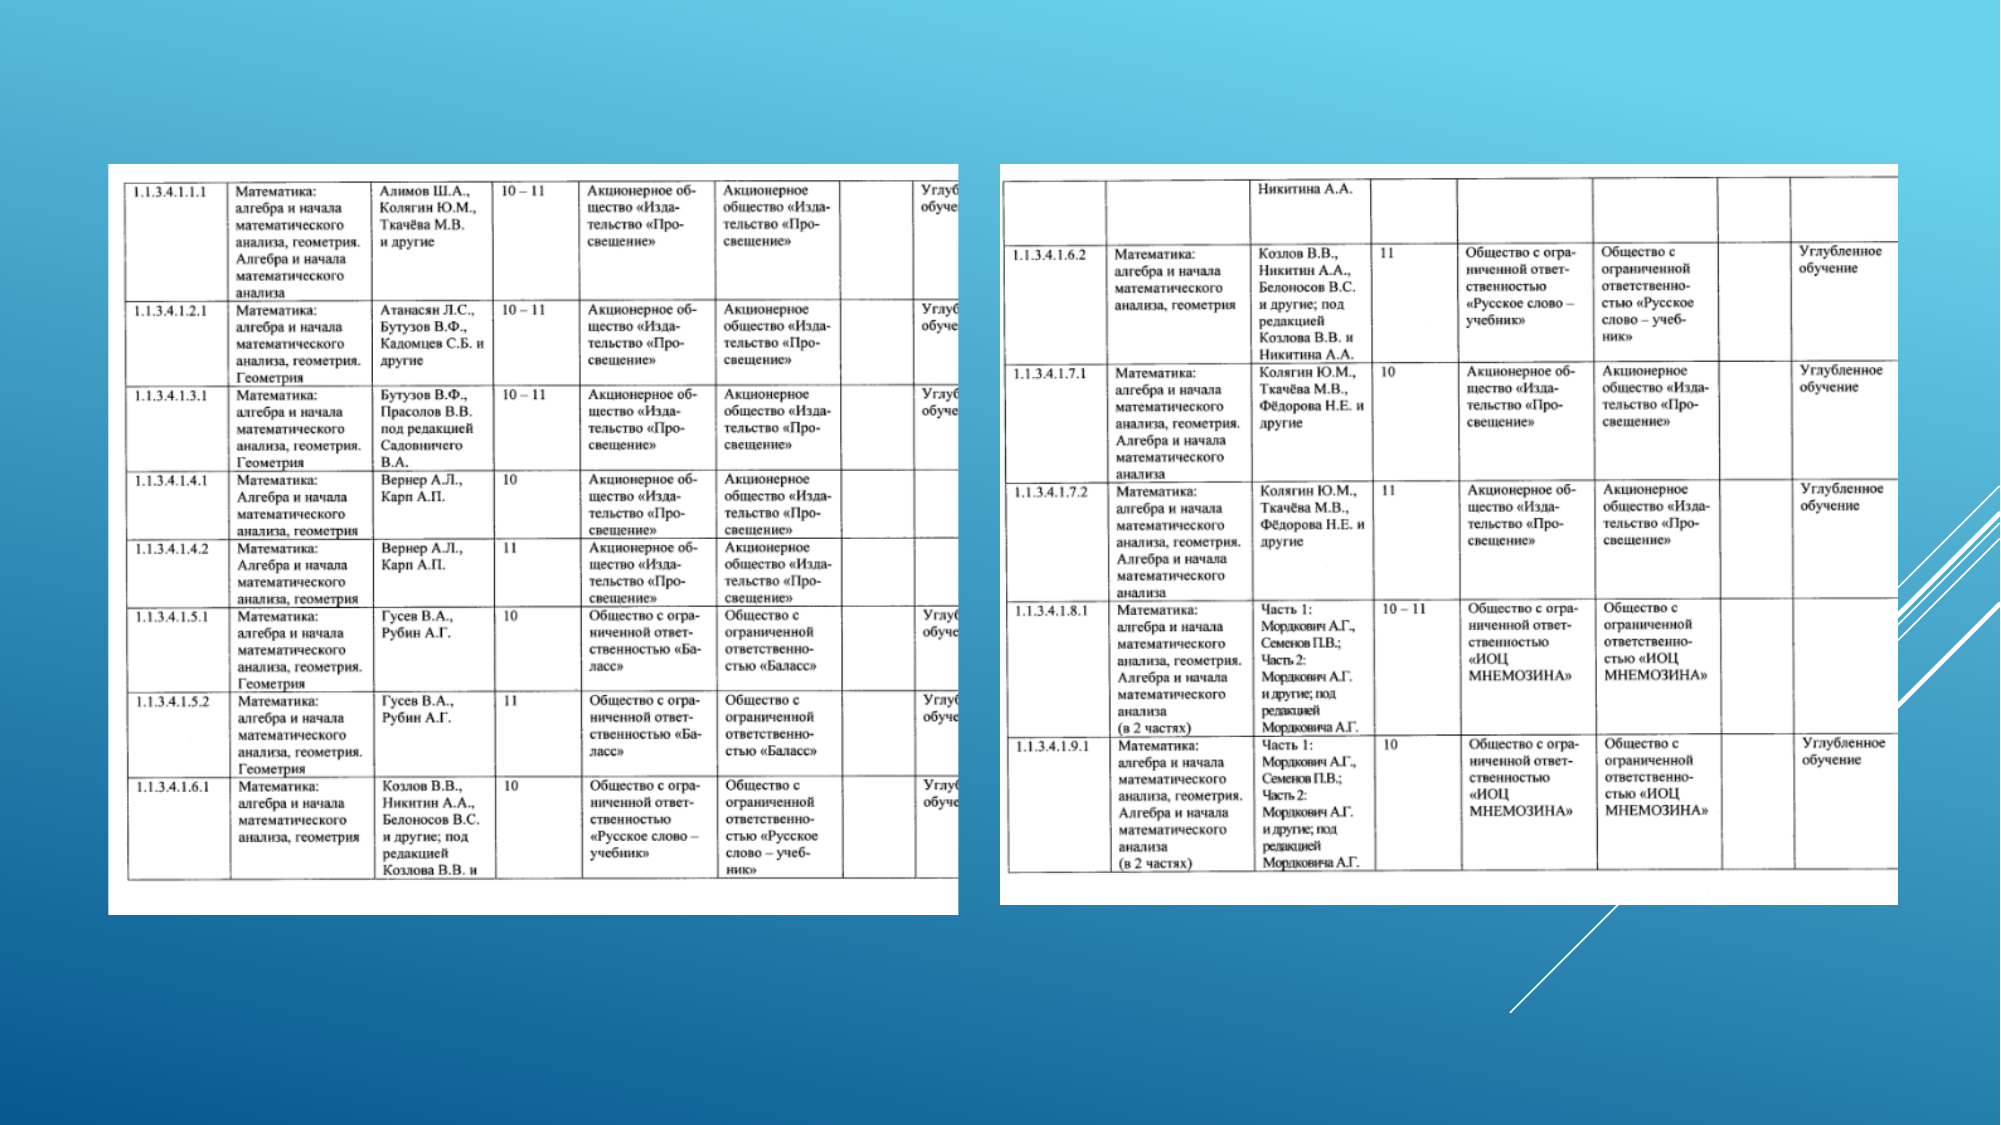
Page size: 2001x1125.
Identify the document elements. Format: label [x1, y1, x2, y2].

picture [108, 114, 959, 965]
picture [1000, 85, 1898, 984]
